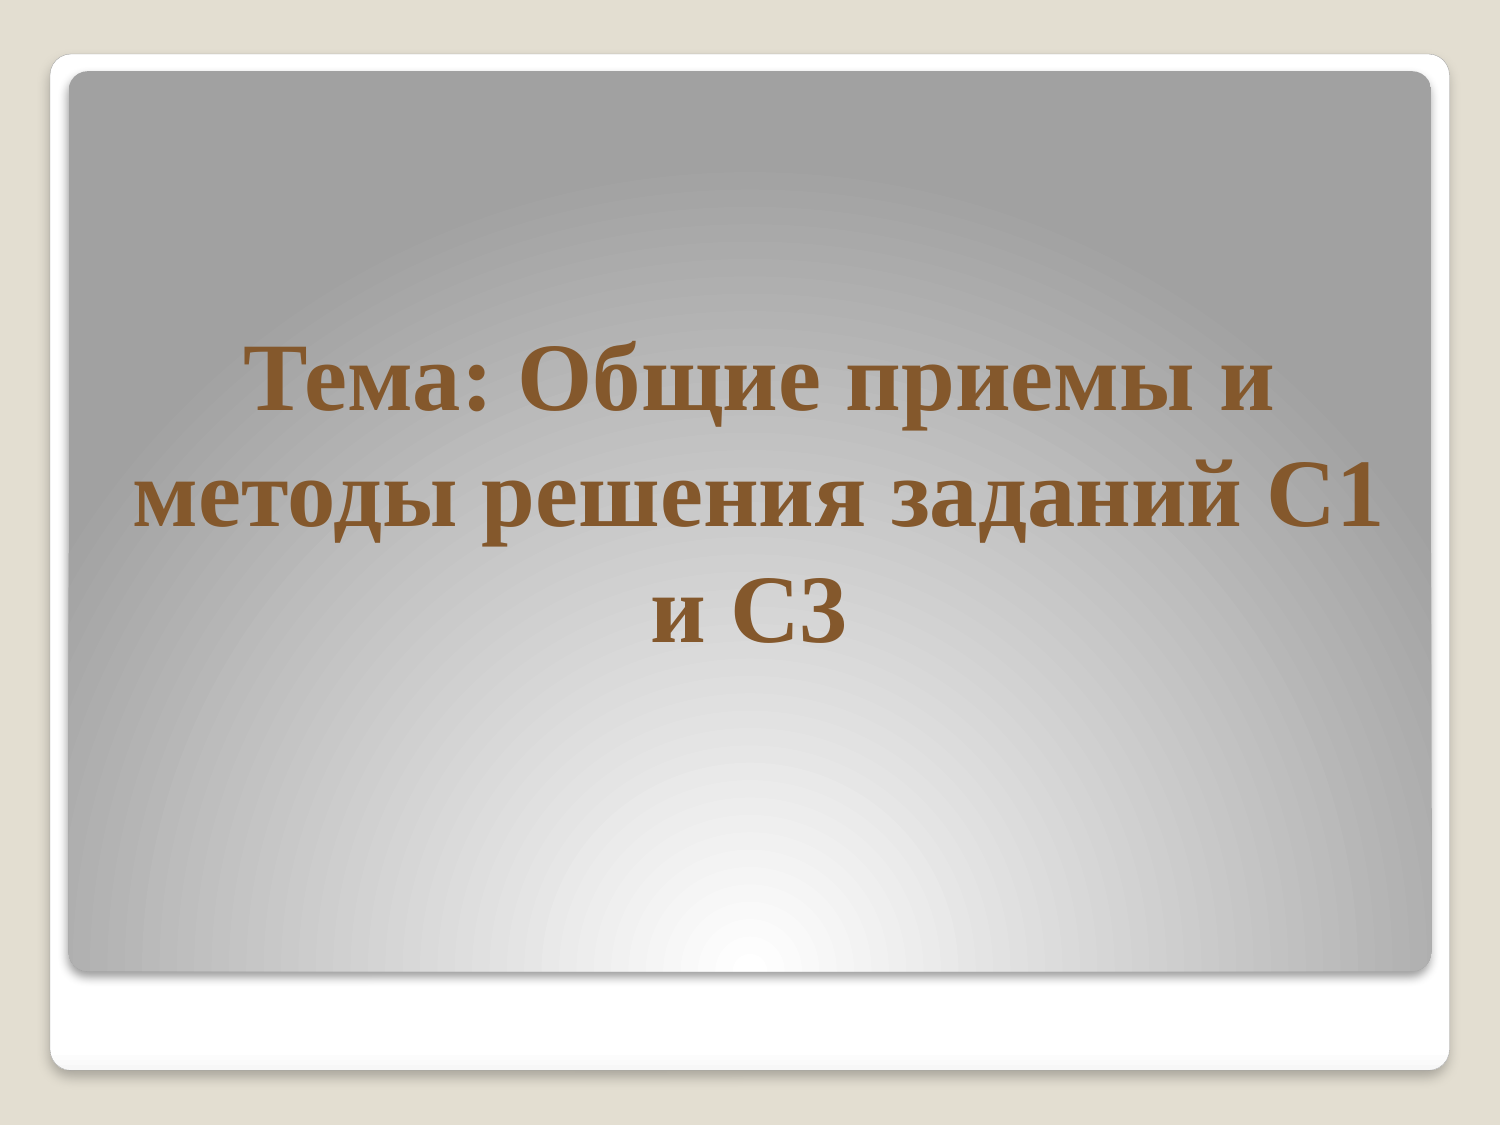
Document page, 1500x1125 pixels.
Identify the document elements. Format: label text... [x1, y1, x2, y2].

title Тема: Общие приемы и методы решения заданий С1 и С3 [88, 302, 1431, 669]
